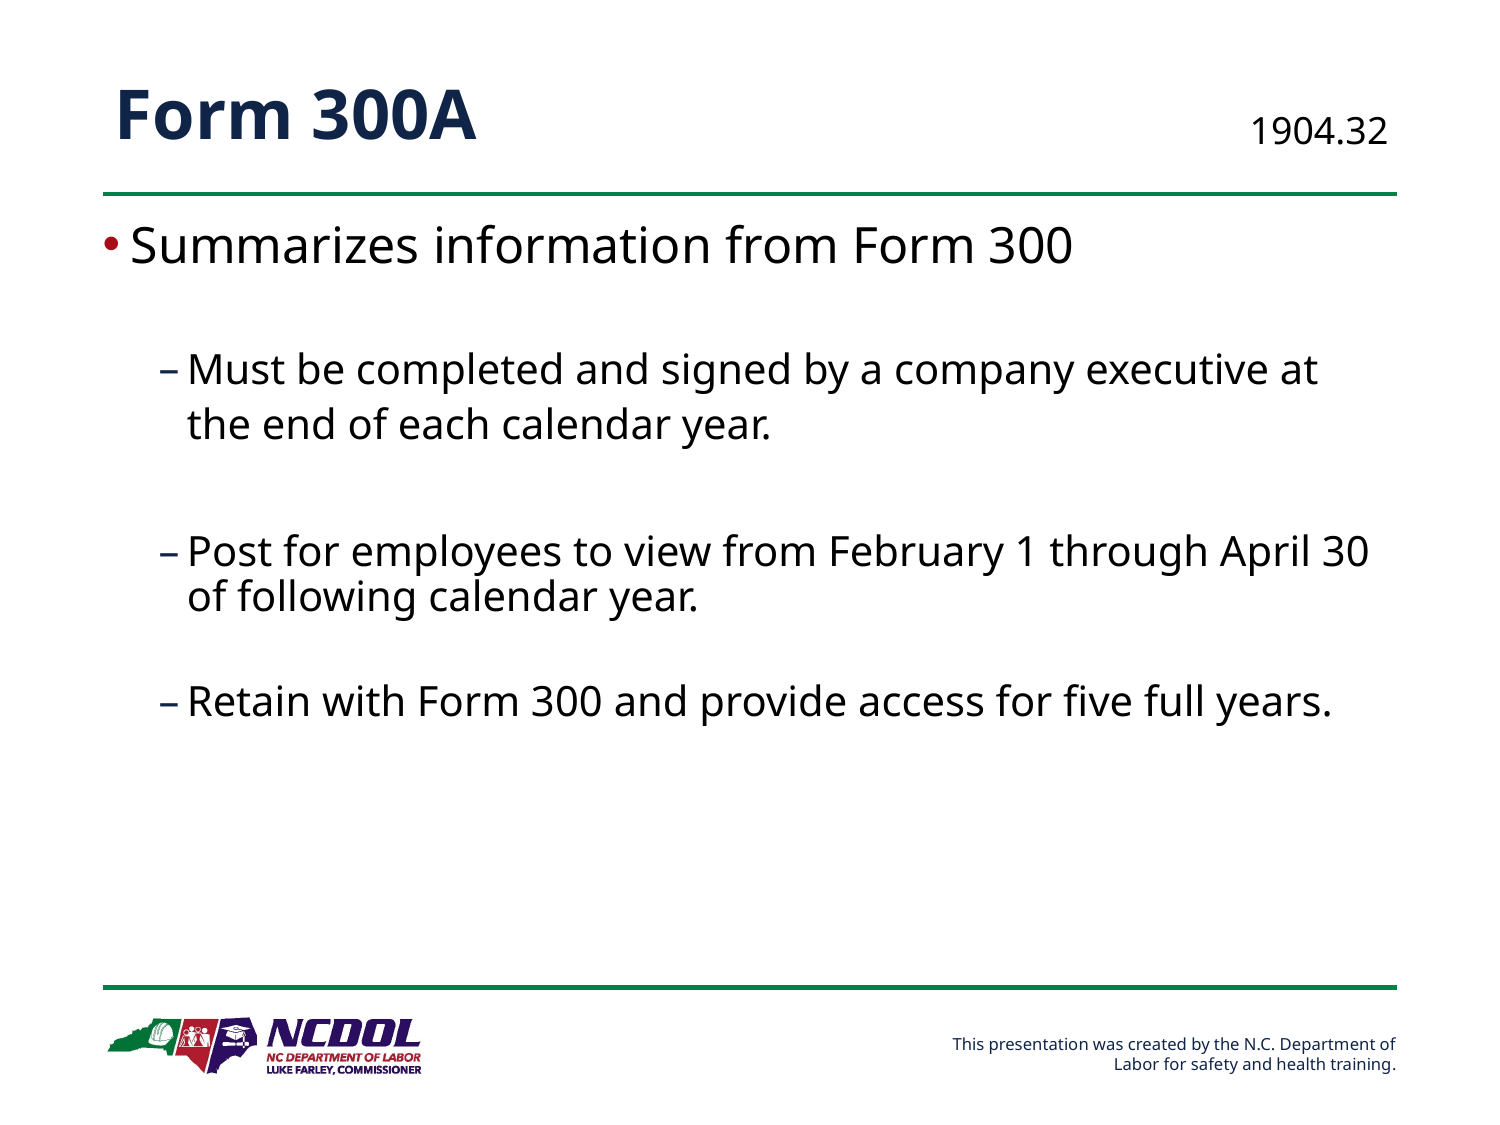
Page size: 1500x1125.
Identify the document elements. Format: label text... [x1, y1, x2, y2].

list Summarizes information from Form 300 Must be completed and signed by a company executive at the end of each calendar year. Post for employees to view from February 1 through April 30 of following calendar year. Retain with Form 300 and provide access for five full years. [87, 200, 1388, 950]
text_box 1904.32 [1234, 99, 1404, 160]
picture [103, 1009, 424, 1082]
title Form 300A [99, 72, 987, 163]
